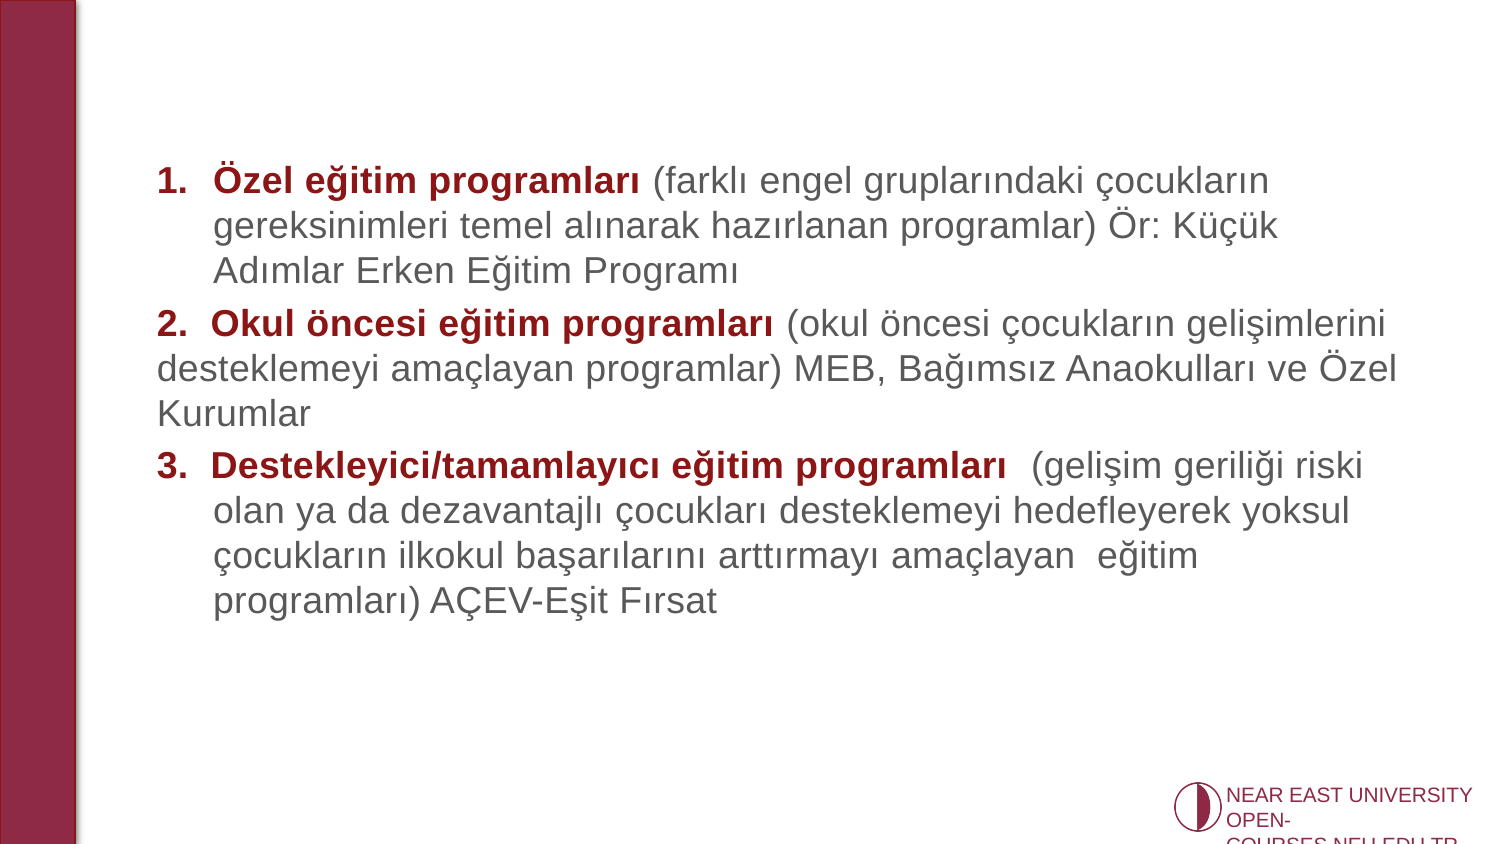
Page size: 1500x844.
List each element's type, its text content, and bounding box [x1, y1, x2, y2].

picture [1174, 782, 1222, 832]
list Özel eğitim programları (farklı engel gruplarındaki çocukların gereksinimleri temel alınarak hazırlanan programlar) Ör: Küçük Adımlar Erken Eğitim Programı 2. Okul öncesi eğitim programları (okul öncesi çocukların gelişimlerini desteklemeyi amaçlayan programlar) MEB, Bağımsız Anaokulları ve Özel Kurumlar 3. Destekleyici/tamamlayıcı eğitim programları (gelişim geriliği riski olan ya da dezavantajlı çocukları desteklemeyi hedefleyerek yoksul çocukların ilkokul başarılarını arttırmayı amaçlayan eğitim programları) AÇEV-Eşit Fırsat [156, 149, 1421, 766]
